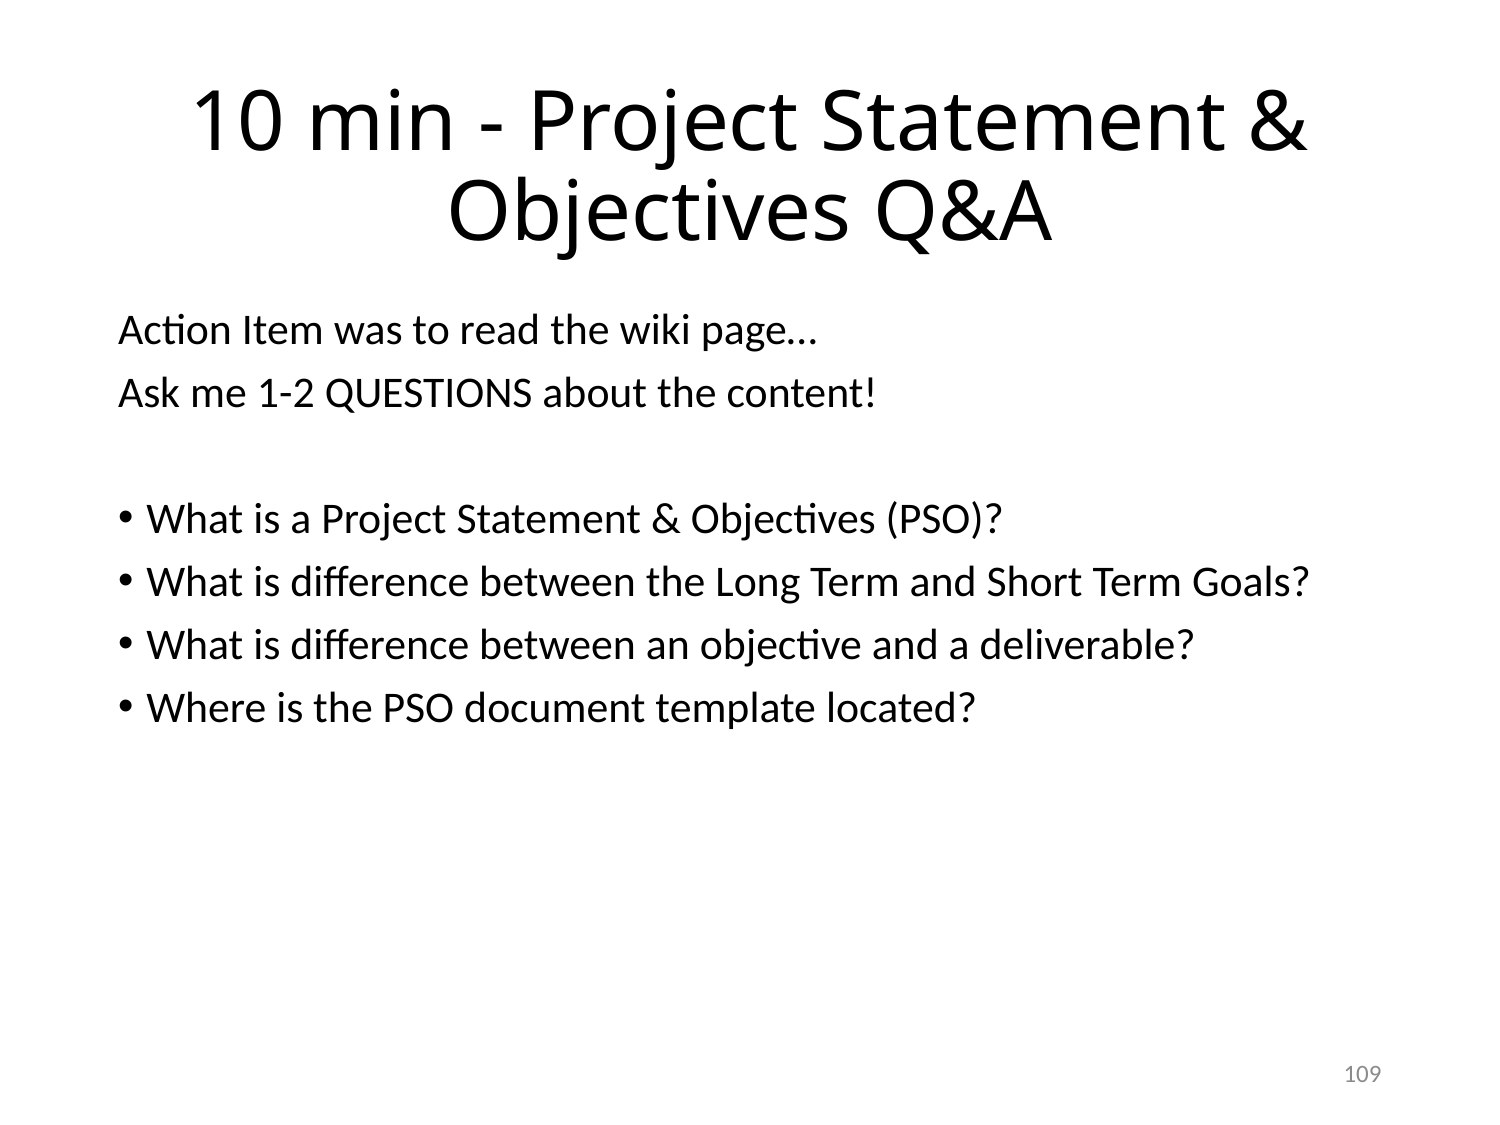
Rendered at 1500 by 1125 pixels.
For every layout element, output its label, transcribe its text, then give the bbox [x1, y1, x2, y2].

title 10 min - Project Statement & Objectives Q&A [103, 59, 1397, 278]
slide_number 109 [1059, 1042, 1397, 1103]
list Action Item was to read the wiki page… Ask me 1-2 QUESTIONS about the content! What is a Project Statement & Objectives (PSO)? What is difference between the Long Term and Short Term Goals? What is difference between an objective and a deliverable? Where is the PSO document template located? [103, 299, 1397, 1014]
